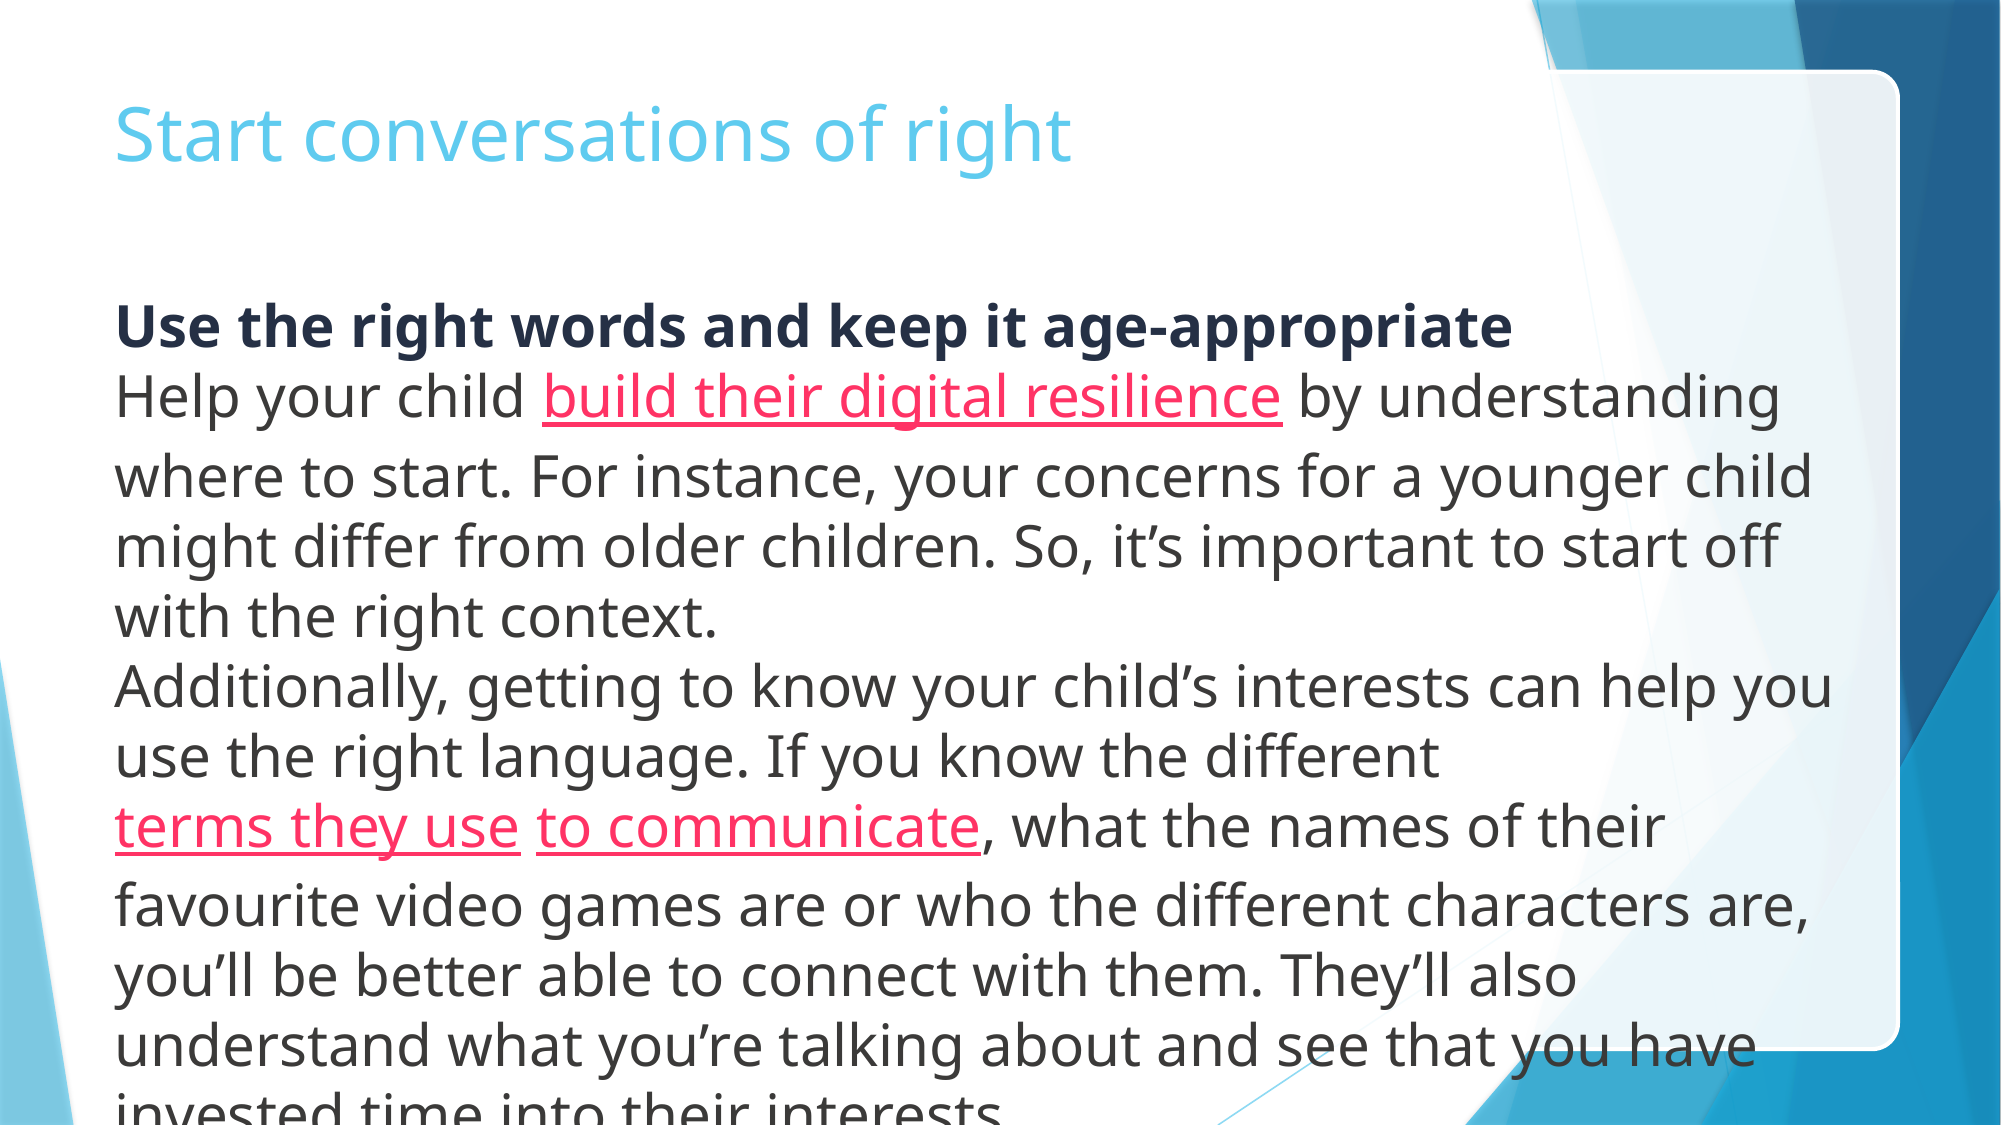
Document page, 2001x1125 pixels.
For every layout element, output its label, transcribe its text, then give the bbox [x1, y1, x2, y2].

text_box Use the right words and keep it age-appropriate Help your child build their digital resilience by understanding where to start. For instance, your concerns for a younger child might differ from older children. So, it’s important to start off with the right context. Additionally, getting to know your child’s interests can help you use the right language. If you know the different terms they use to communicate, what the names of their favourite video games are or who the different characters are, you’ll be better able to connect with them. They’ll also understand what you’re talking about and see that you have invested time into their interests. [99, 282, 1870, 1125]
title Start conversations of right [99, 78, 1898, 242]
